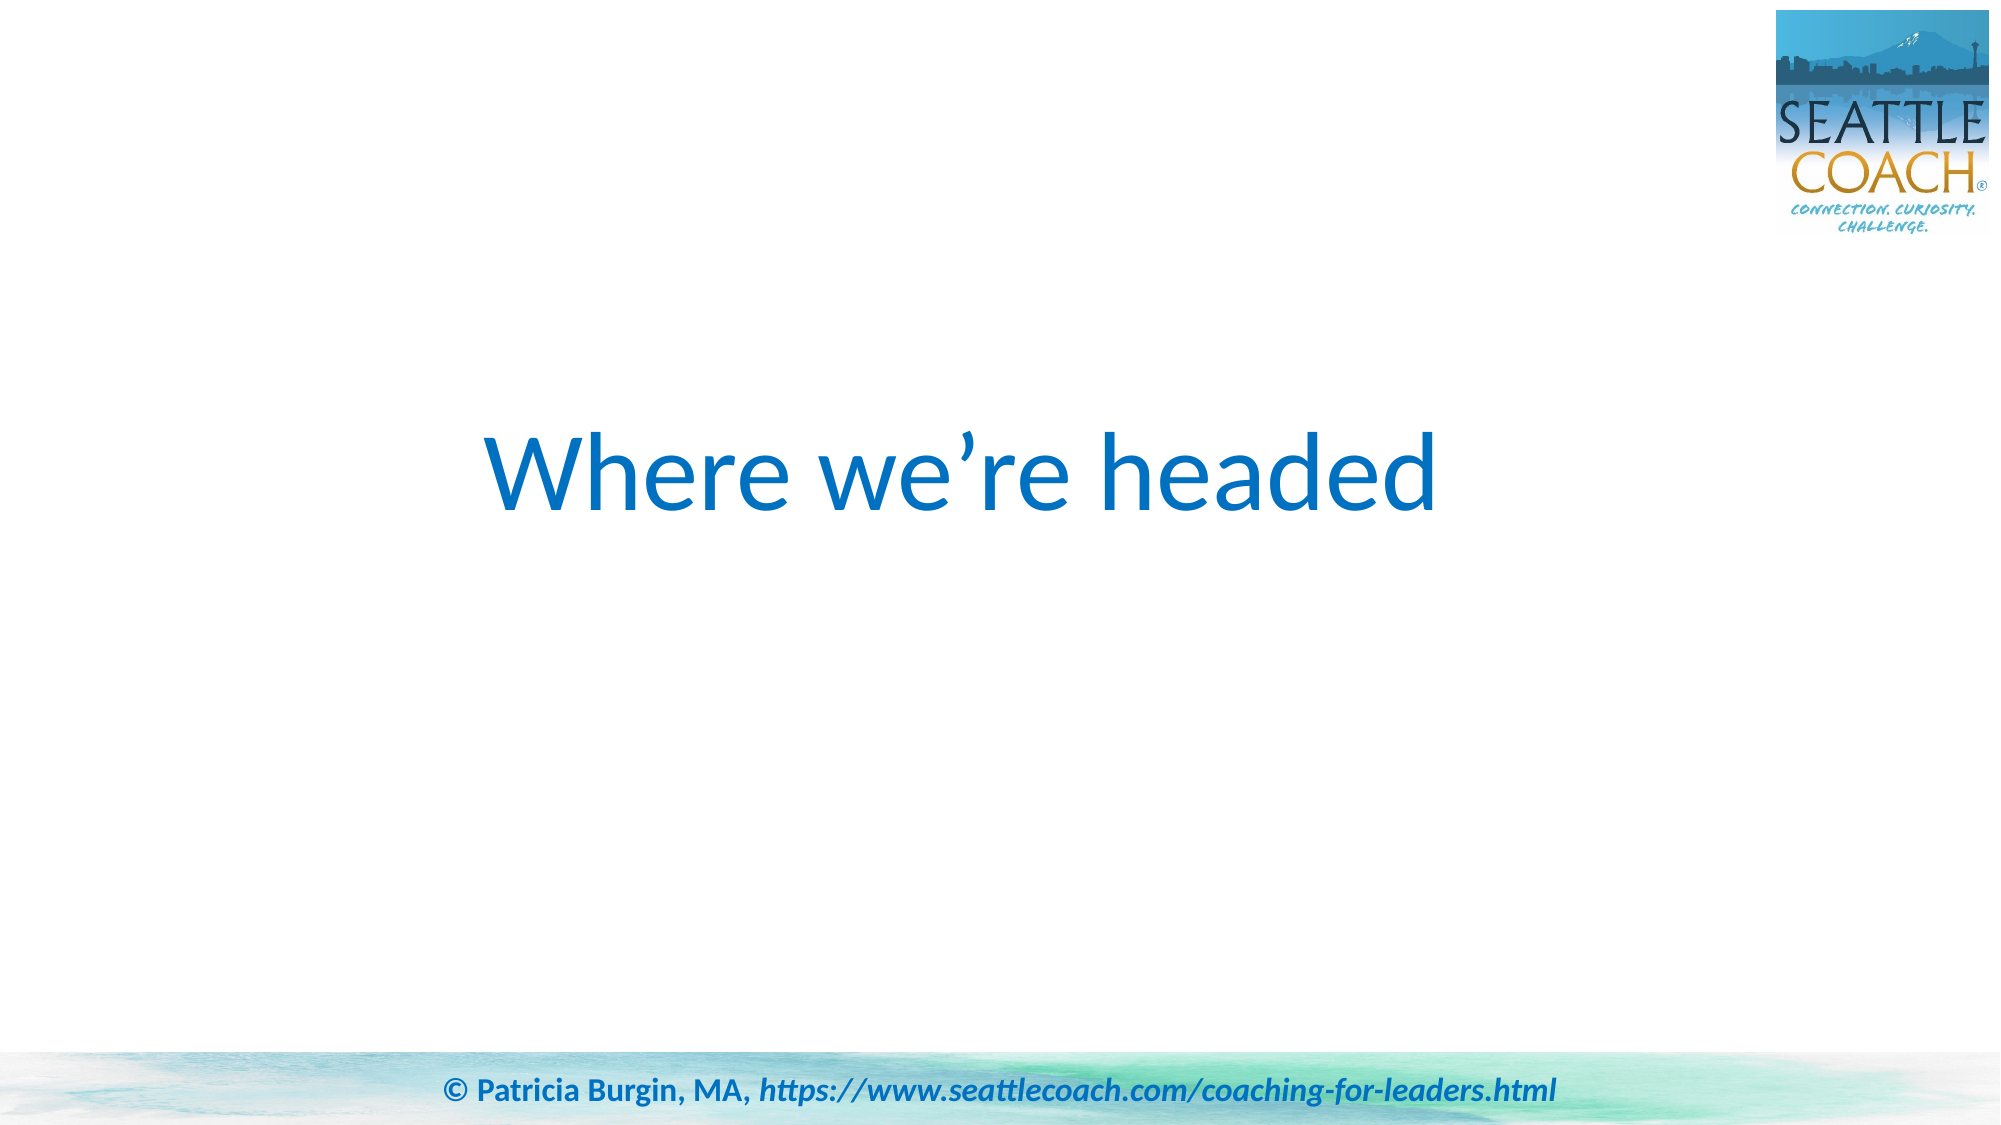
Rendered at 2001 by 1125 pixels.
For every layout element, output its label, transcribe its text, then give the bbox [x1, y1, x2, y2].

picture [1775, 9, 1989, 234]
picture [0, 1052, 2000, 1125]
text_box Where we’re headed [469, 380, 1484, 541]
